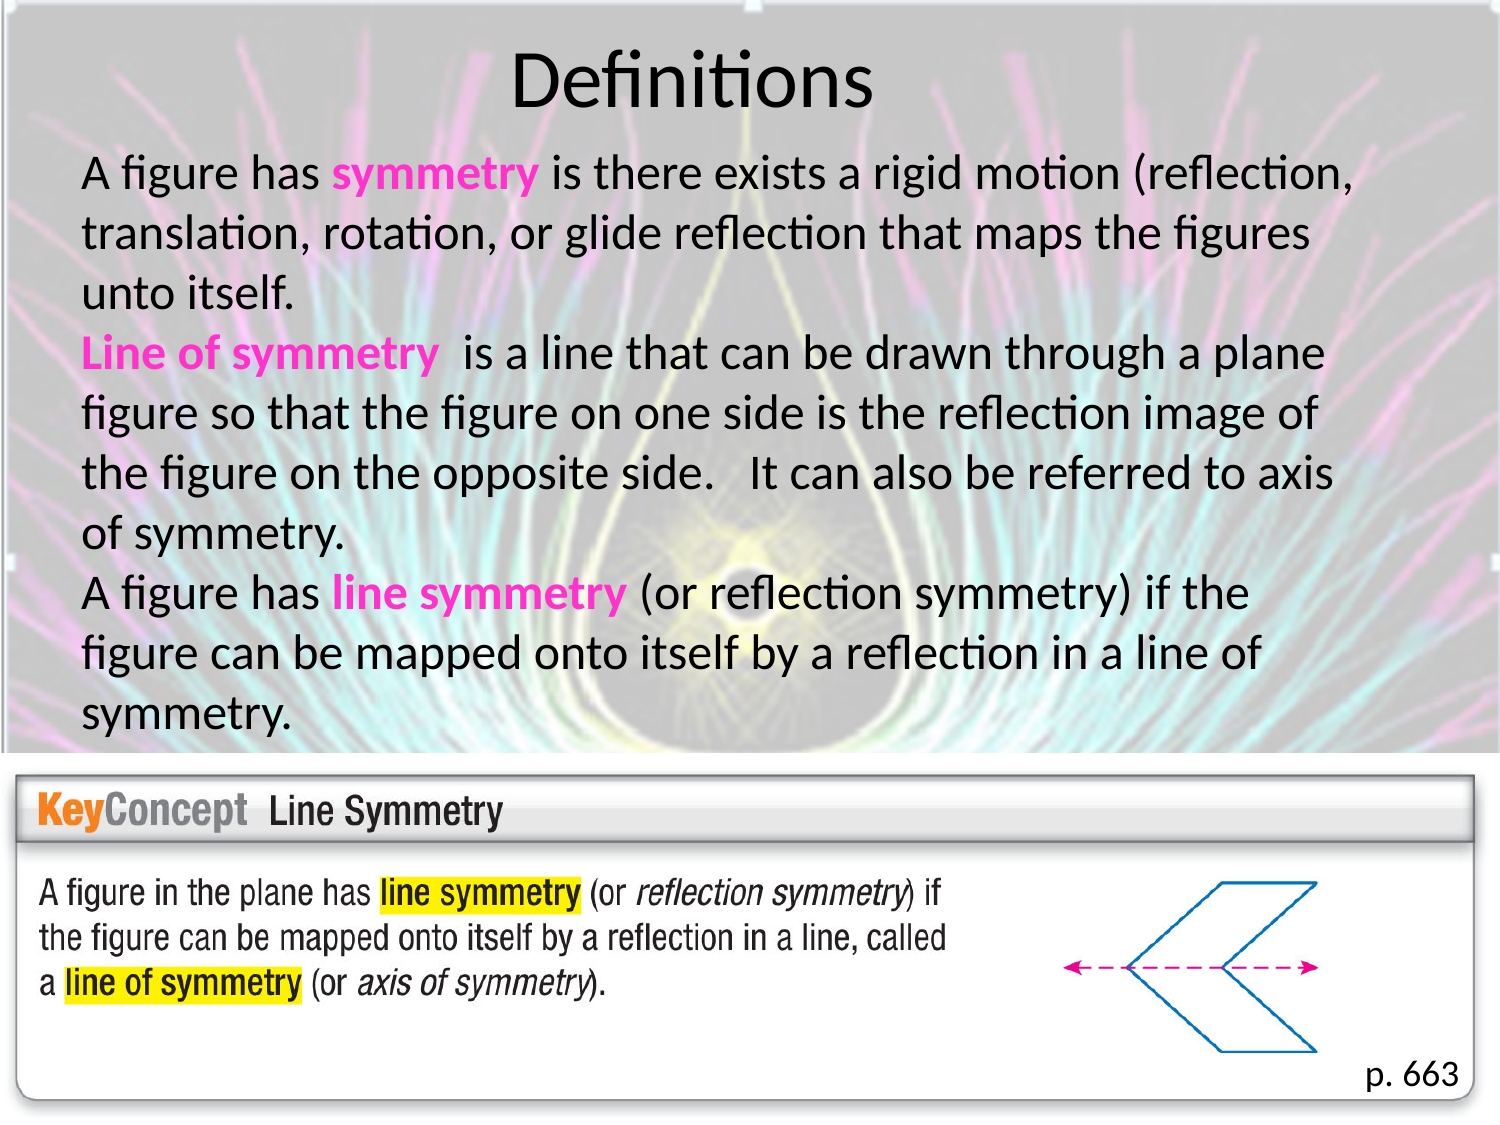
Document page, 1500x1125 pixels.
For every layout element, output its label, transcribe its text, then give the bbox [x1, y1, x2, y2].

text_box Definitions [495, 16, 908, 132]
text_box A figure has symmetry is there exists a rigid motion (reflection, translation, rotation, or glide reflection that maps the figures unto itself. Line of symmetry is a line that can be drawn through a plane figure so that the figure on one side is the reflection image of the figure on the opposite side. It can also be referred to axis of symmetry. A figure has line symmetry (or reflection symmetry) if the figure can be mapped onto itself by a reflection in a line of symmetry. [66, 132, 1392, 747]
picture [0, 0, 1500, 1125]
